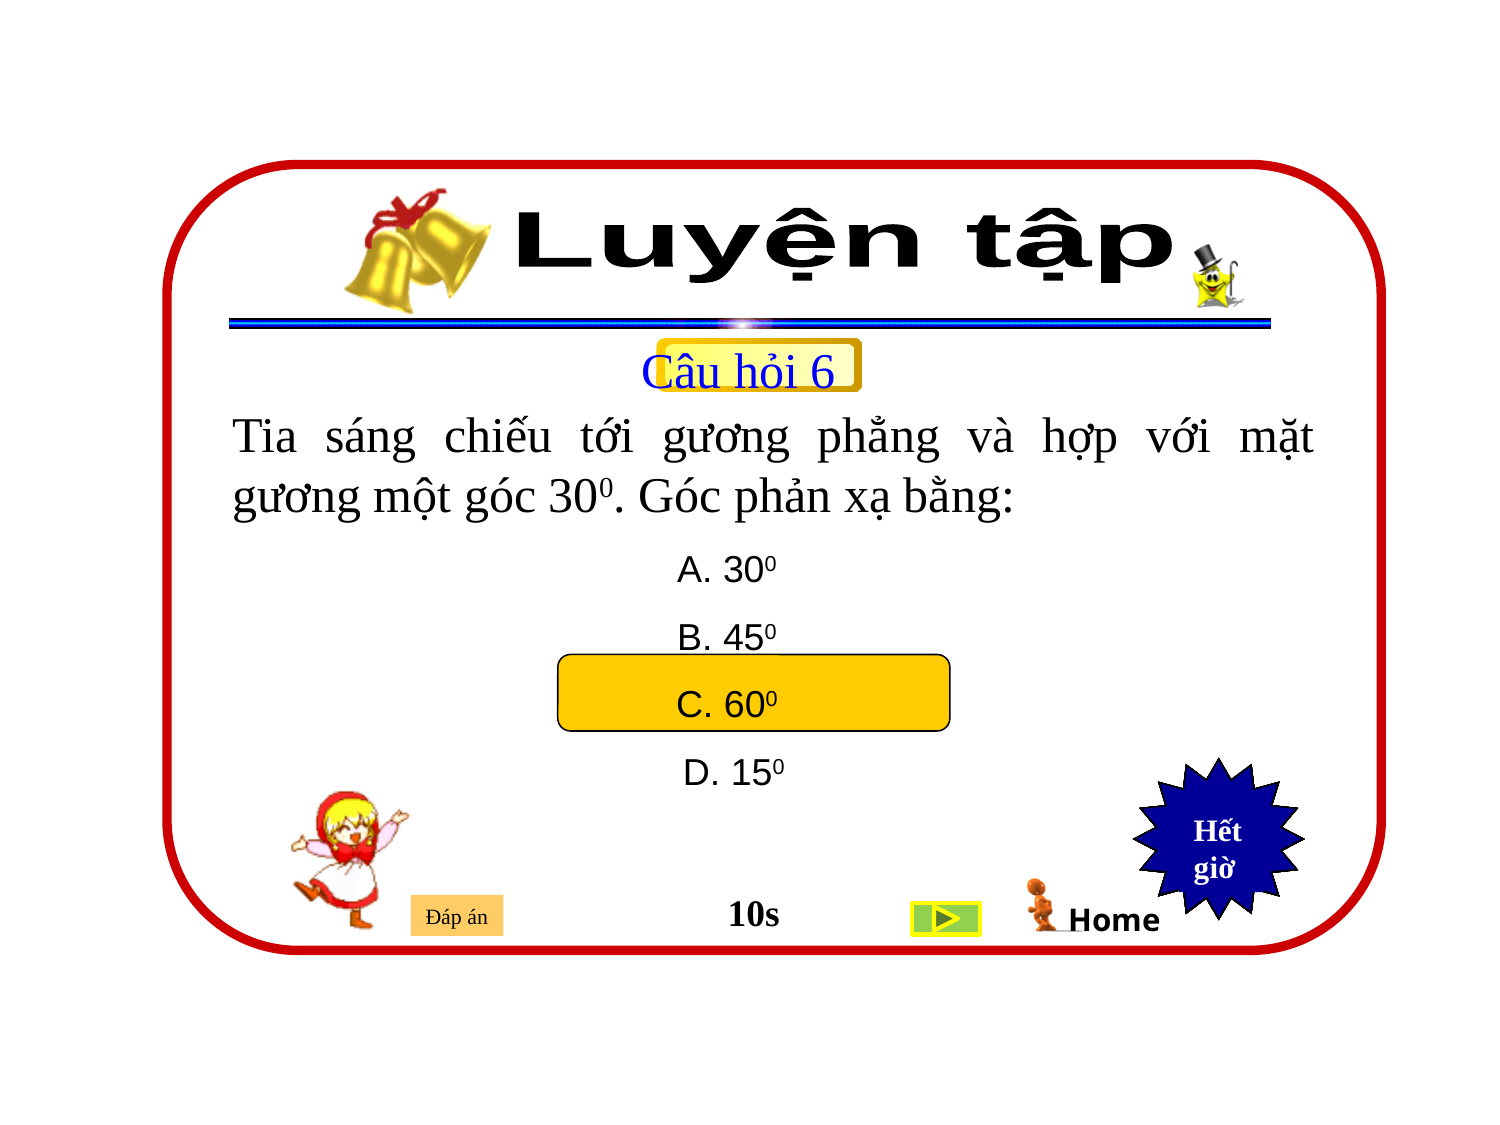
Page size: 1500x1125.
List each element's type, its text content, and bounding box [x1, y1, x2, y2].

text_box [1006, 871, 1202, 946]
text_box Câu hỏi 6 [626, 338, 922, 395]
text_box Đáp án [414, 894, 504, 936]
picture [290, 790, 411, 932]
picture [1181, 243, 1248, 310]
text_box [910, 901, 982, 937]
text_box [166, 164, 1382, 951]
text_box 10s [713, 881, 795, 942]
picture [229, 179, 1271, 338]
text_box Tia sáng chiếu tới gương phẳng và hợp với mặt gương một góc 300. Góc phản xạ bằng: A. 300 B. 450 C. 600 D. 150 [213, 395, 1336, 801]
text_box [1134, 758, 1304, 919]
